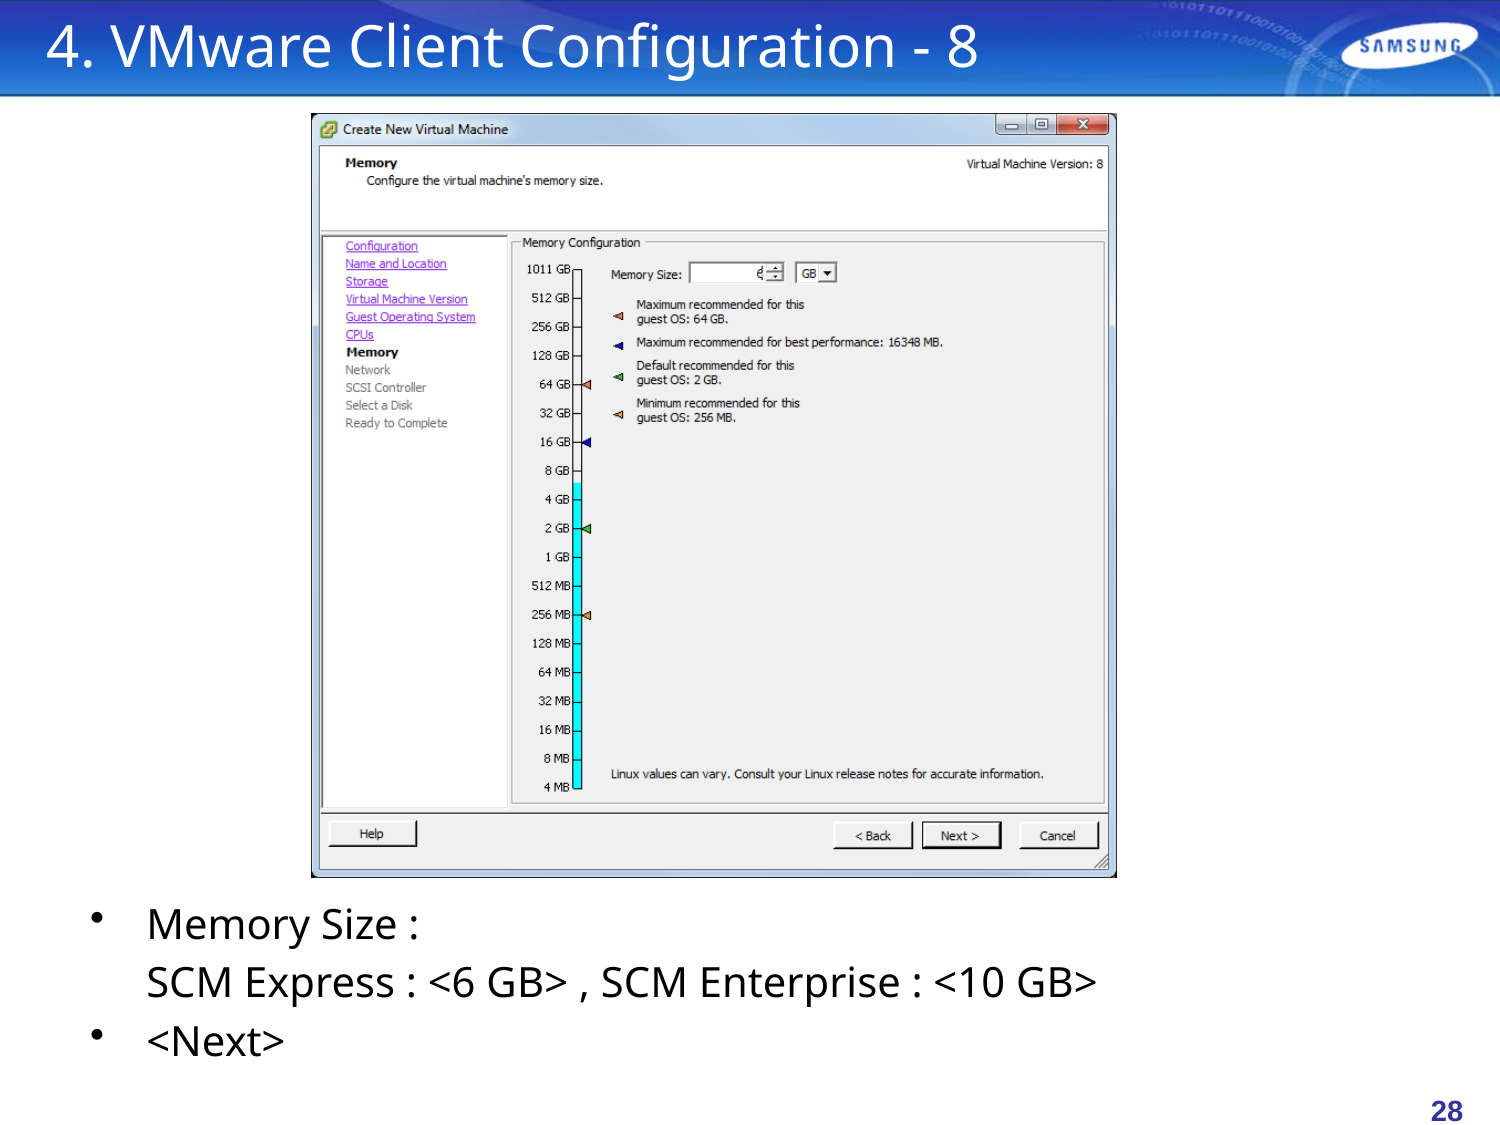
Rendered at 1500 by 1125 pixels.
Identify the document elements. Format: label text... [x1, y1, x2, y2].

picture [0, 0, 1500, 878]
text_box [27, 11, 1294, 93]
list Memory Size : SCM Express : <6 GB> , SCM Enterprise : <10 GB> <Next> [74, 890, 1400, 1086]
text_box 4. VMware Client Configuration - 8 [29, 0, 1400, 81]
